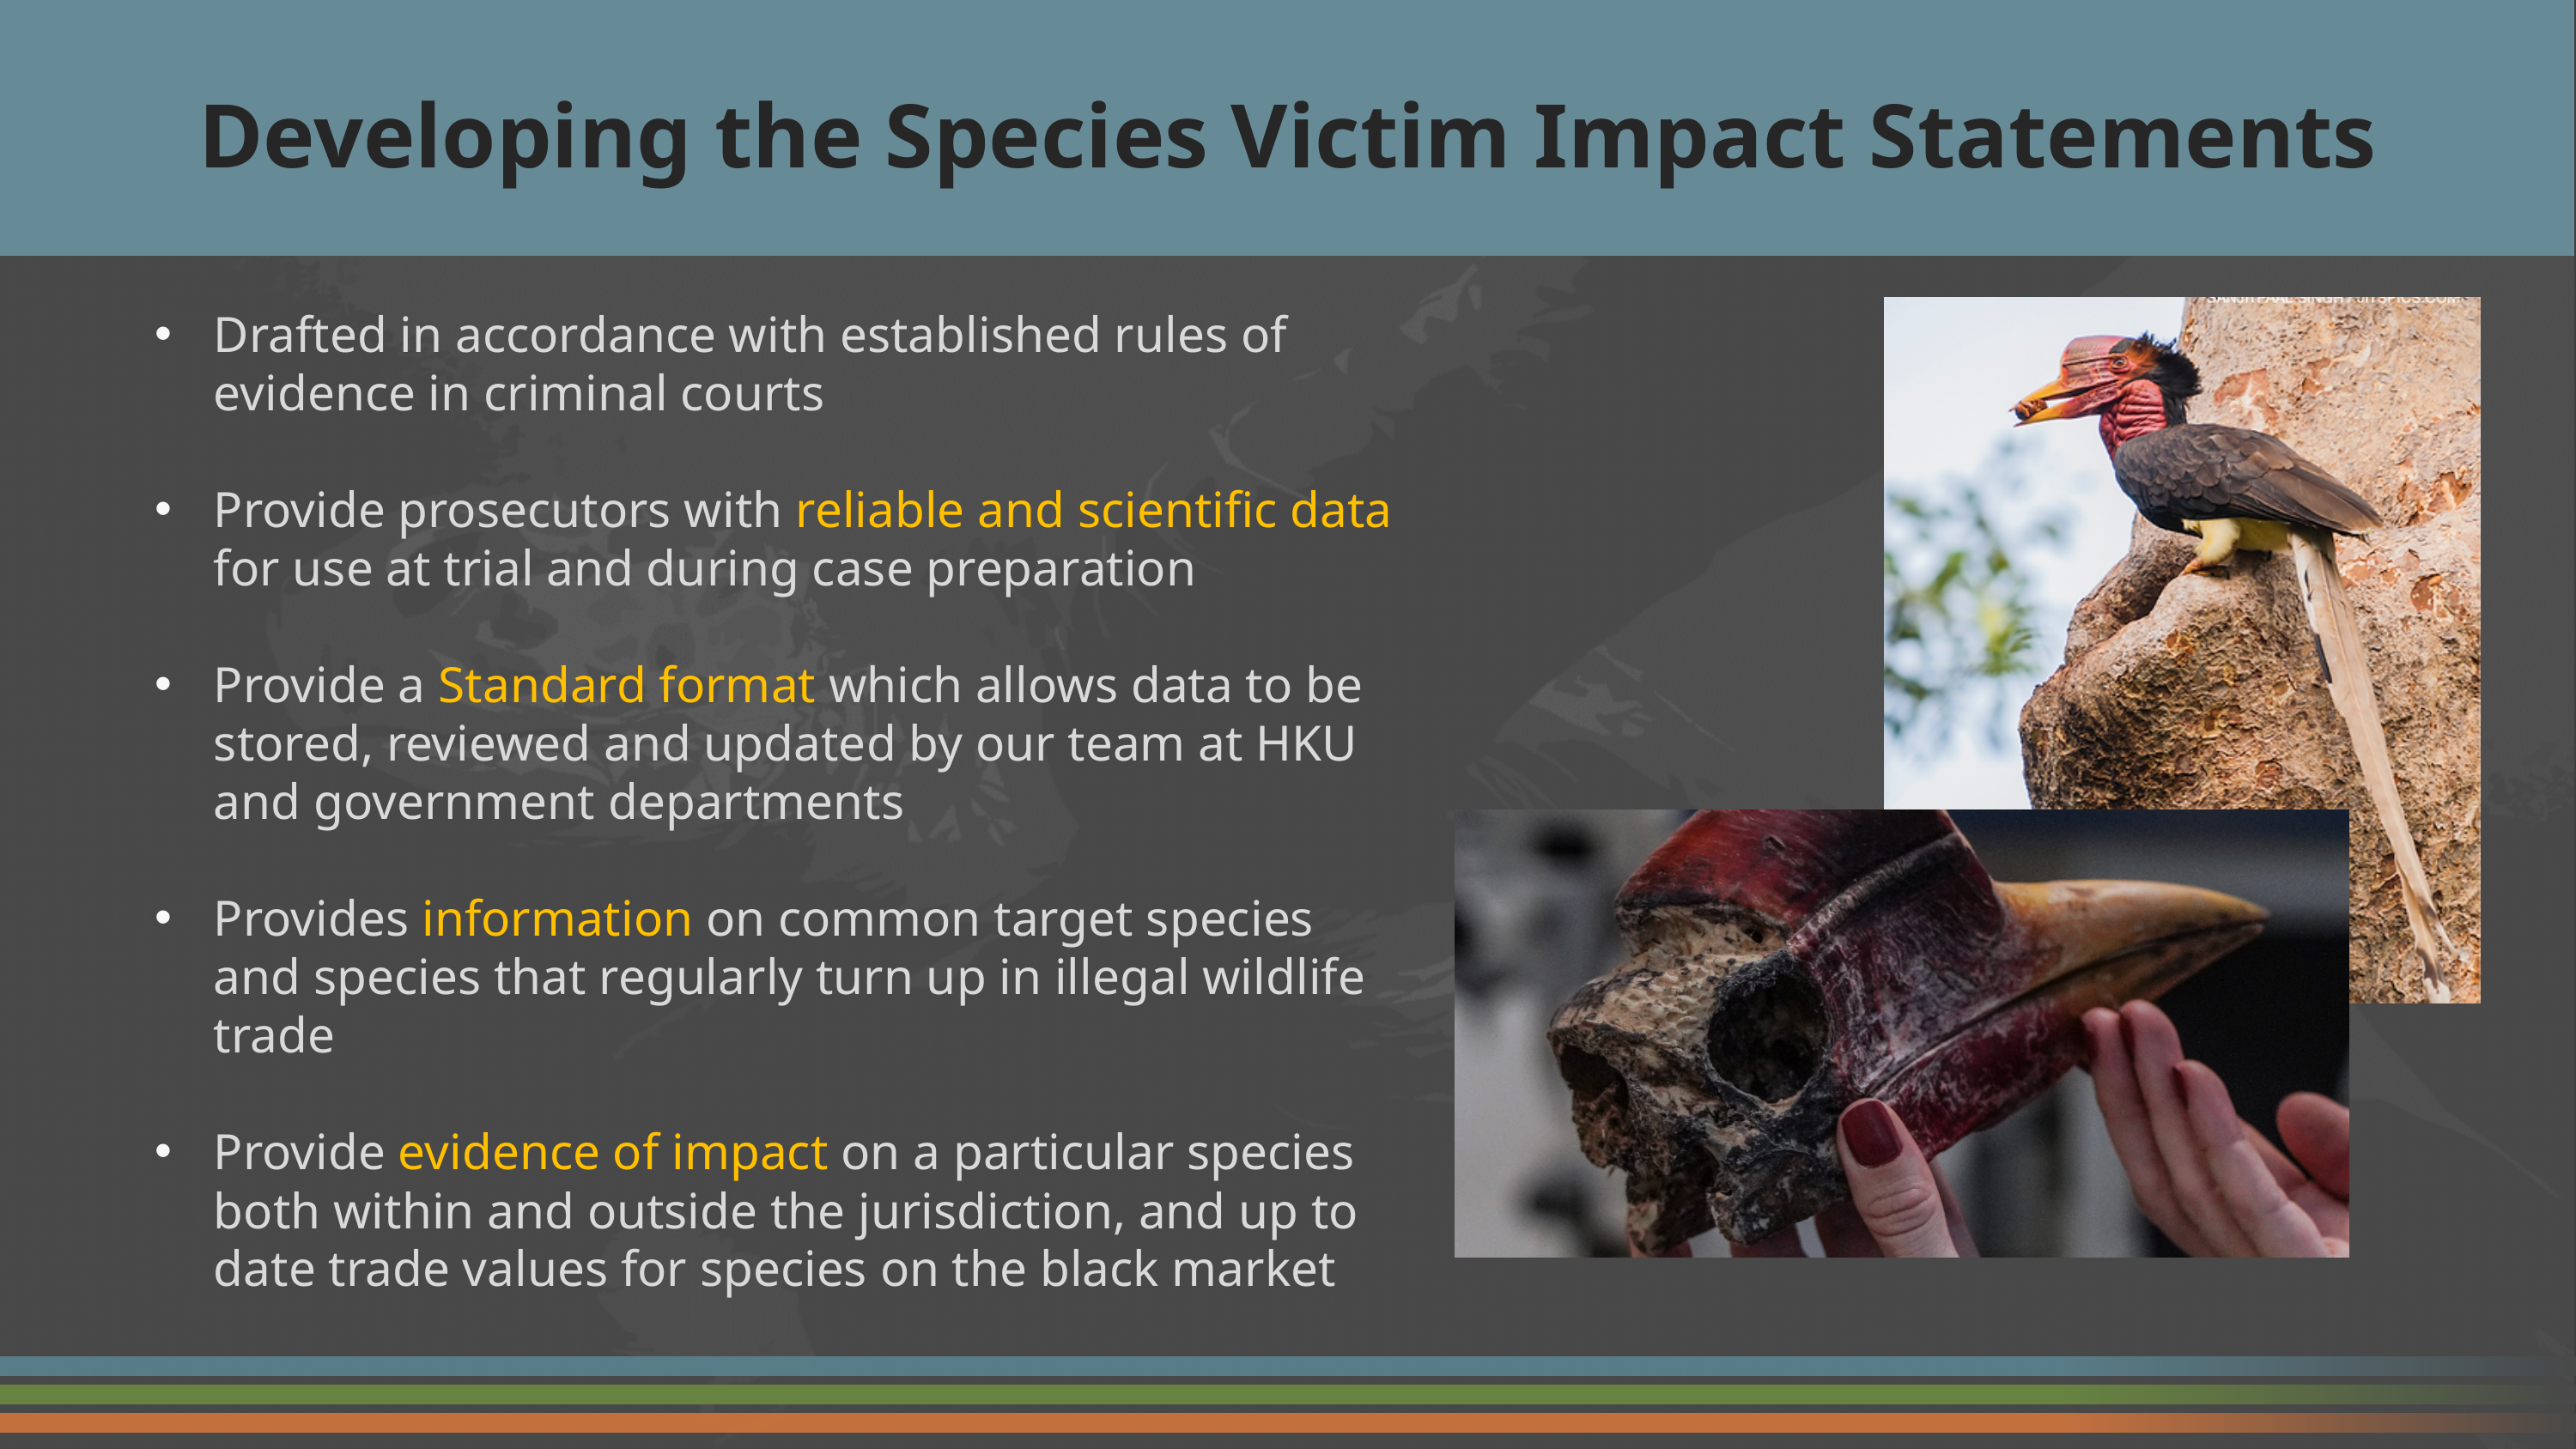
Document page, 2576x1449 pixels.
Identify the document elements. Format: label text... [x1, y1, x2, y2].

picture [1455, 297, 2481, 1258]
list Drafted in accordance with established rules of evidence in criminal courts Provide prosecutors with reliable and scientific data for use at trial and during case preparation Provide a Standard format which allows data to be stored, reviewed and updated by our team at HKU and government departments Provides information on common target species and species that regularly turn up in illegal wildlife trade Provide evidence of impact on a particular species both within and outside the jurisdiction, and up to date trade values for species on the black market [148, 297, 1404, 1324]
title Developing the Species Victim Impact Statements [123, 73, 2453, 217]
